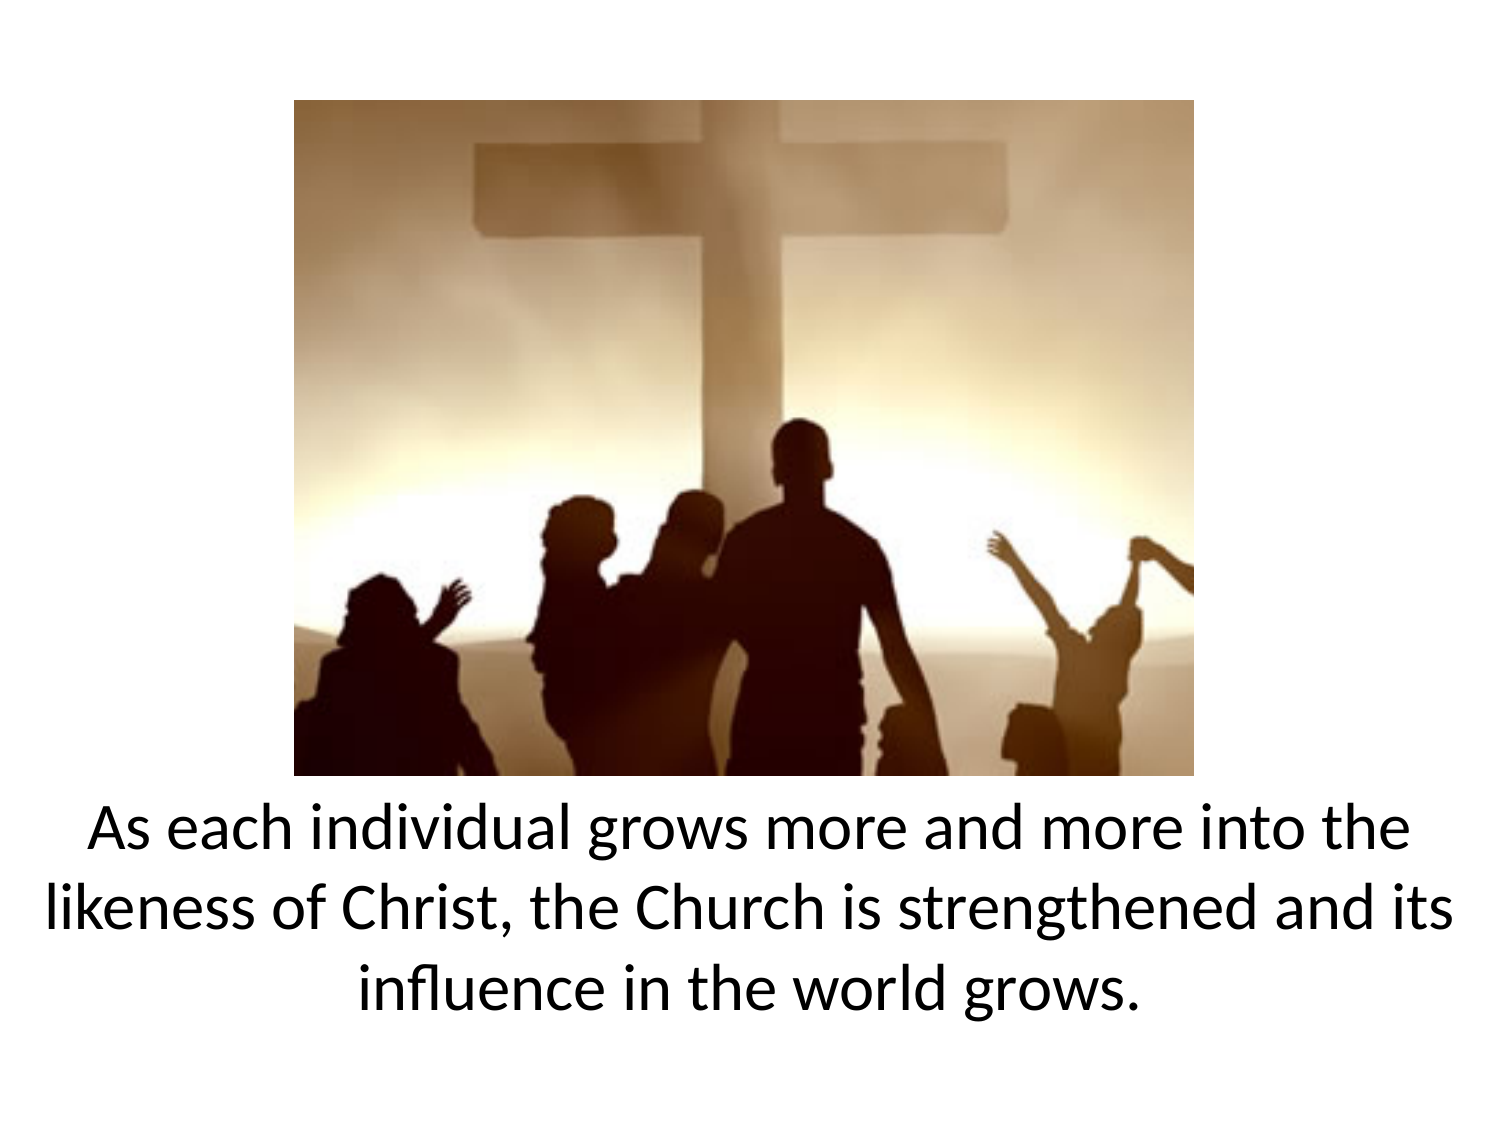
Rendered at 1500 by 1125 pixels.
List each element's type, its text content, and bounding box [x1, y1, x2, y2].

picture [293, 100, 1195, 776]
list As each individual grows more and more into the likeness of Christ, the Church is strengthened and its influence in the world grows. [0, 775, 1500, 1104]
